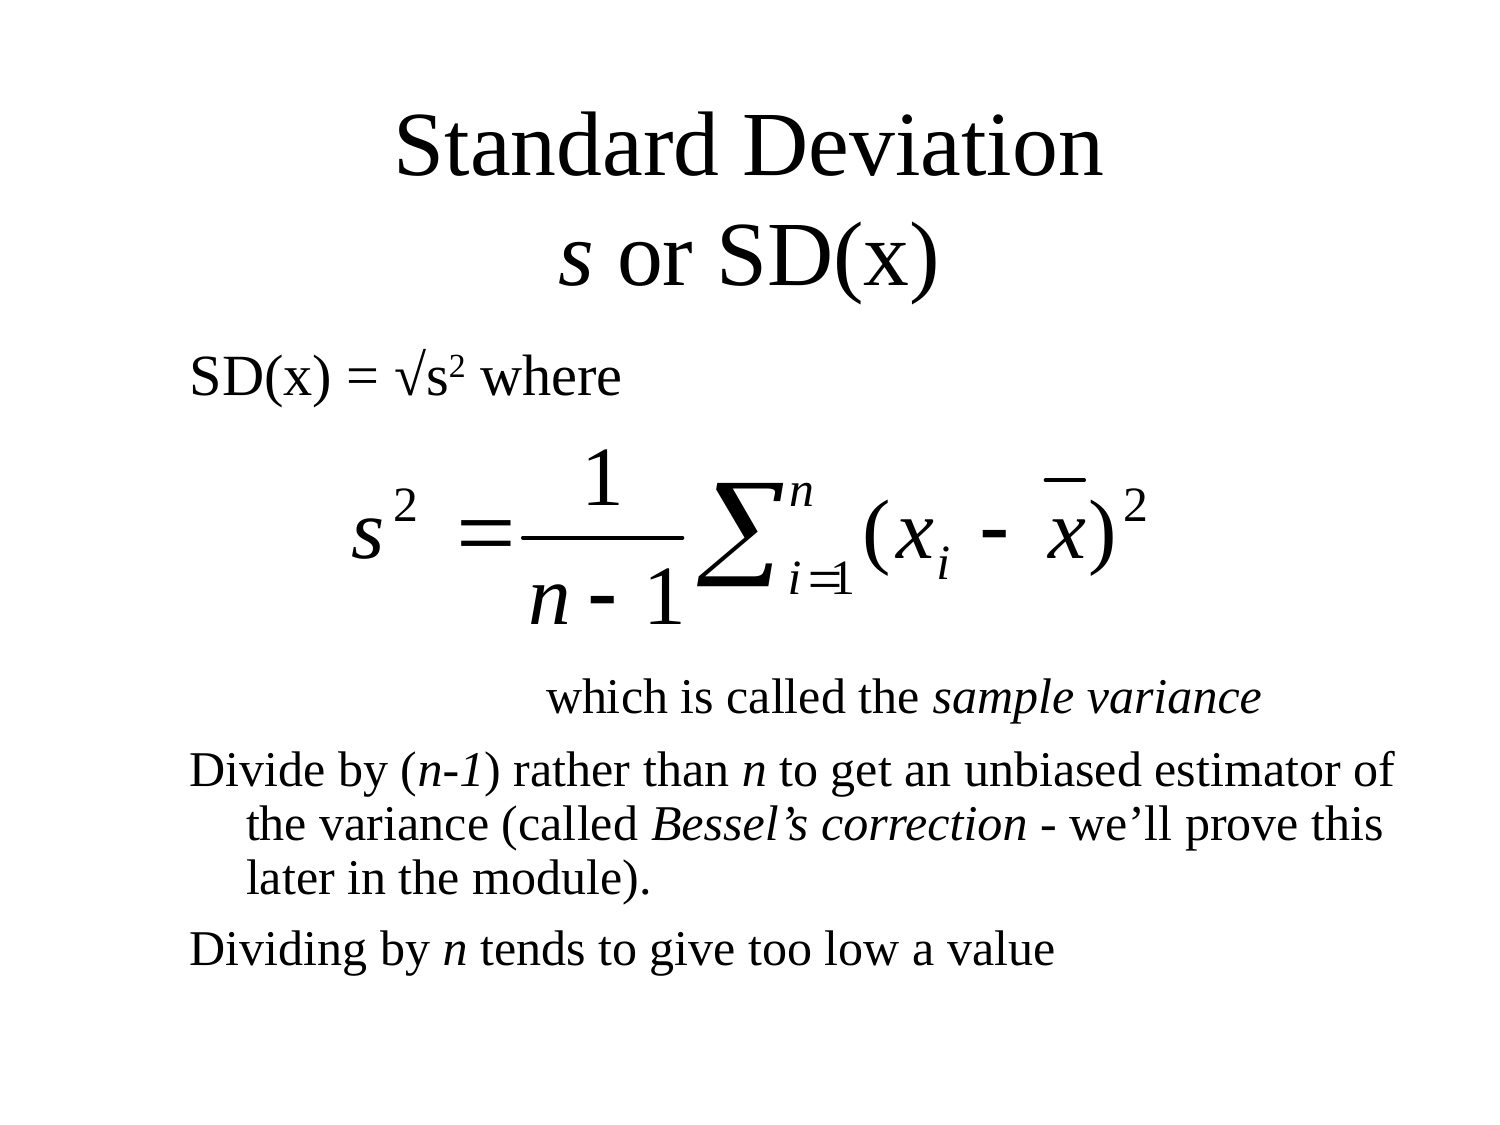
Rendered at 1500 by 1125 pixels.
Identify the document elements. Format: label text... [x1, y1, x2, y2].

title Standard Deviation s or SD(x) [112, 99, 1387, 287]
list SD(x) = √s2 where which is called the sample variance Divide by (n-1) rather than n to get an unbiased estimator of the variance (called Bessel’s correction - we’ll prove this later in the module). Dividing by n tends to give too low a value [174, 337, 1450, 688]
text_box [336, 424, 1163, 644]
